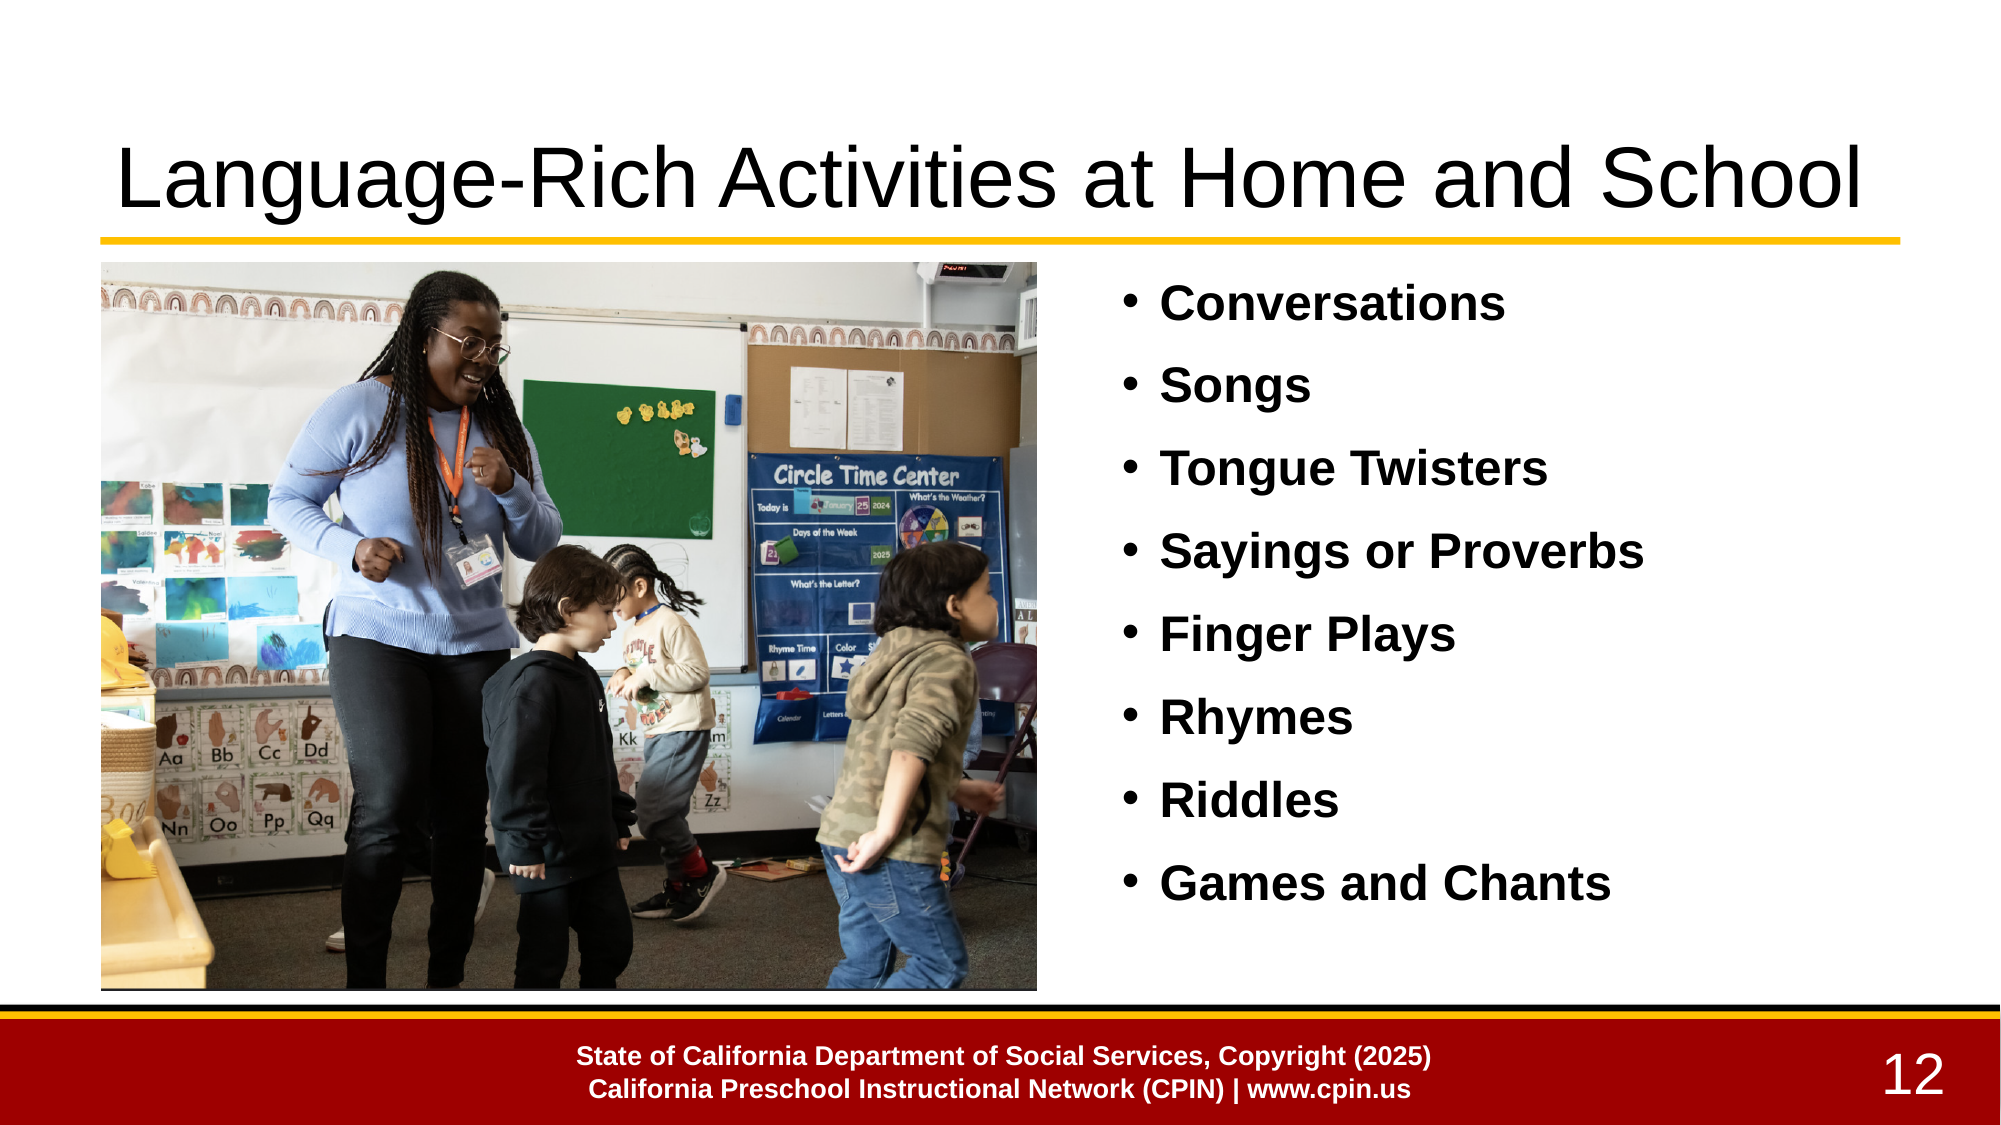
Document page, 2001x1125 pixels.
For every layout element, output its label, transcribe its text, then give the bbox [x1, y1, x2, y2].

list Conversations Songs Tongue Twisters Sayings or Proverbs Finger Plays Rhymes Riddles Games and Chants [1106, 262, 1901, 990]
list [101, 262, 1037, 991]
title Language-Rich Activities at Home and School [100, 45, 1901, 233]
